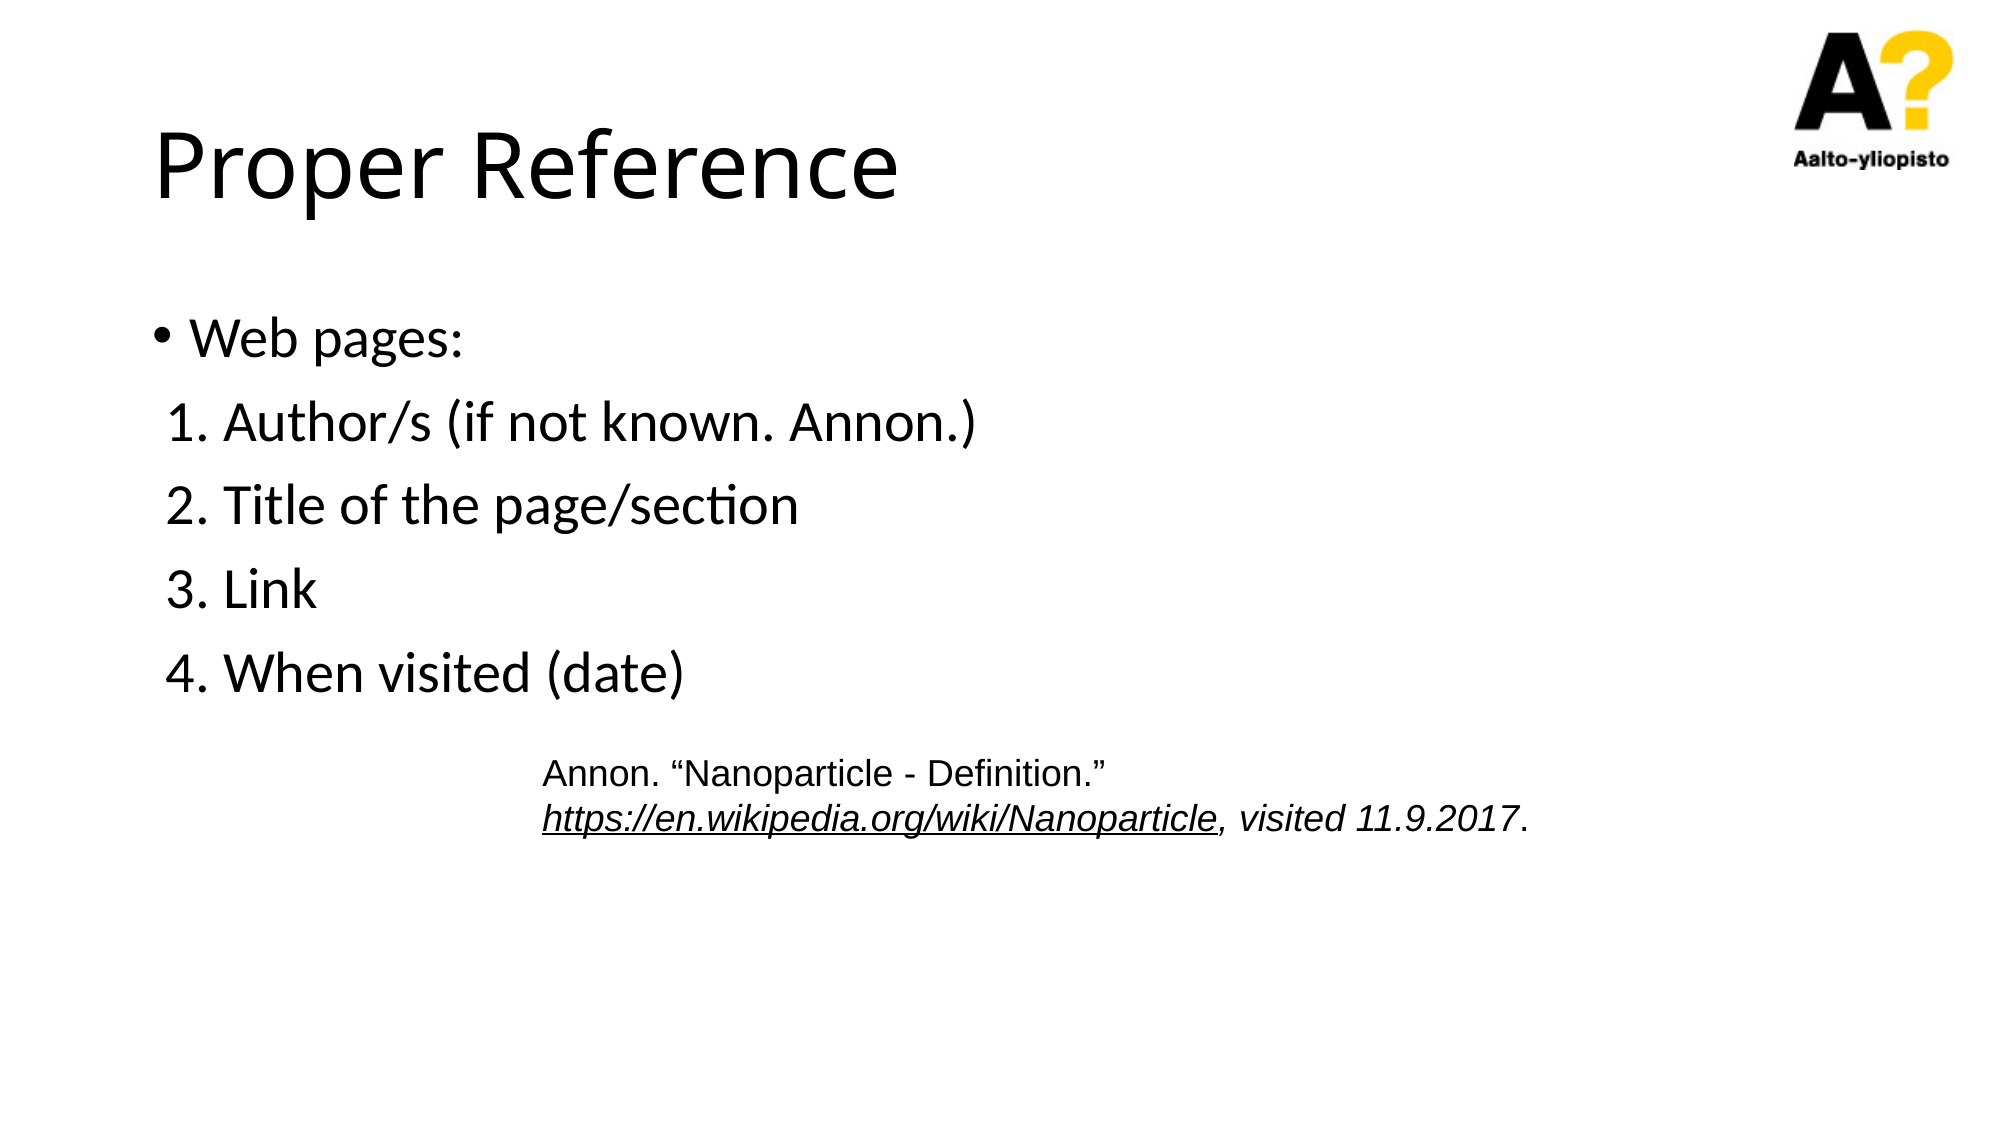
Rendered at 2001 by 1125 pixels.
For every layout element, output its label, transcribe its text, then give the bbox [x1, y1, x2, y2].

text_box Annon. “Nanoparticle - Definition.” https://en.wikipedia.org/wiki/Nanoparticle, visited 11.9.2017. [527, 741, 1603, 846]
list Web pages: 1. Author/s (if not known. Annon.) 2. Title of the page/section 3. Link 4. When visited (date) [137, 299, 1863, 1014]
title Proper Reference [137, 59, 1863, 278]
picture [1794, 30, 1954, 170]
